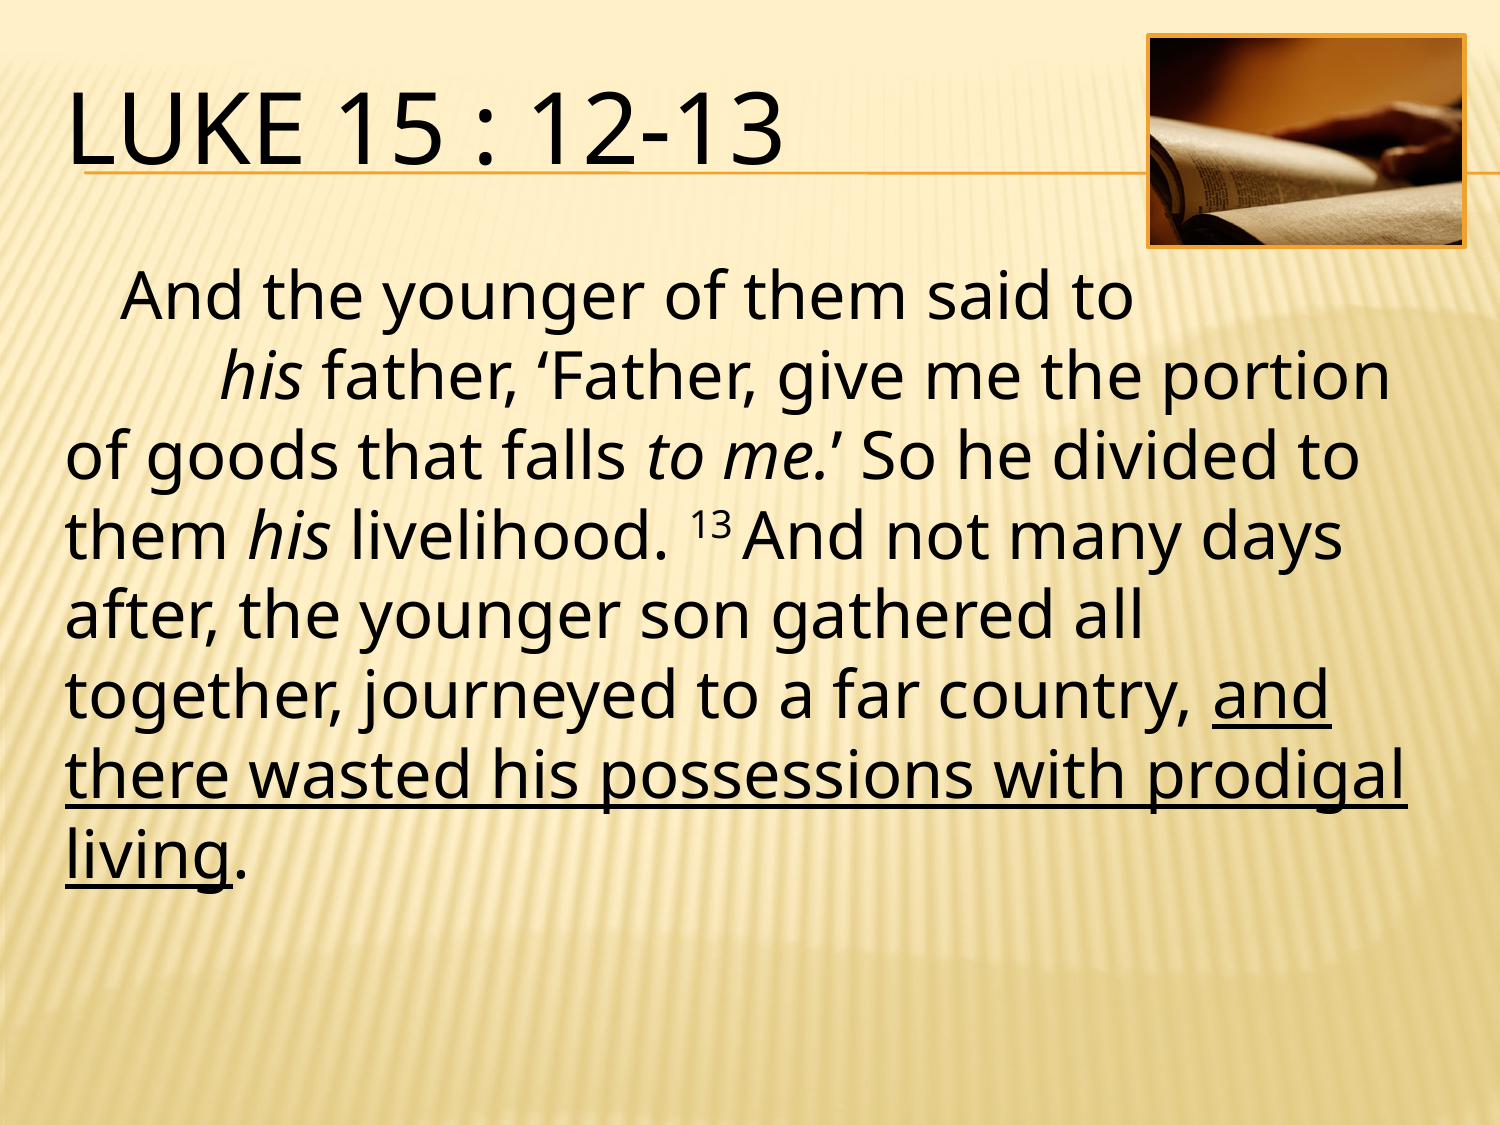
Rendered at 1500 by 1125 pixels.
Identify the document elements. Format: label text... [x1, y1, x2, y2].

list And the younger of them said to his father, ‘Father, give me the portion of goods that falls to me.’ So he divided to them his livelihood. 13 And not many days after, the younger son gathered all together, journeyed to a far country, and there wasted his possessions with prodigal living. [50, 245, 1438, 1050]
title Luke 15 : 12-13 [1467, 37, 1475, 213]
picture [1149, 37, 1463, 246]
title Luke 15 : 12-13 [50, 37, 1146, 213]
